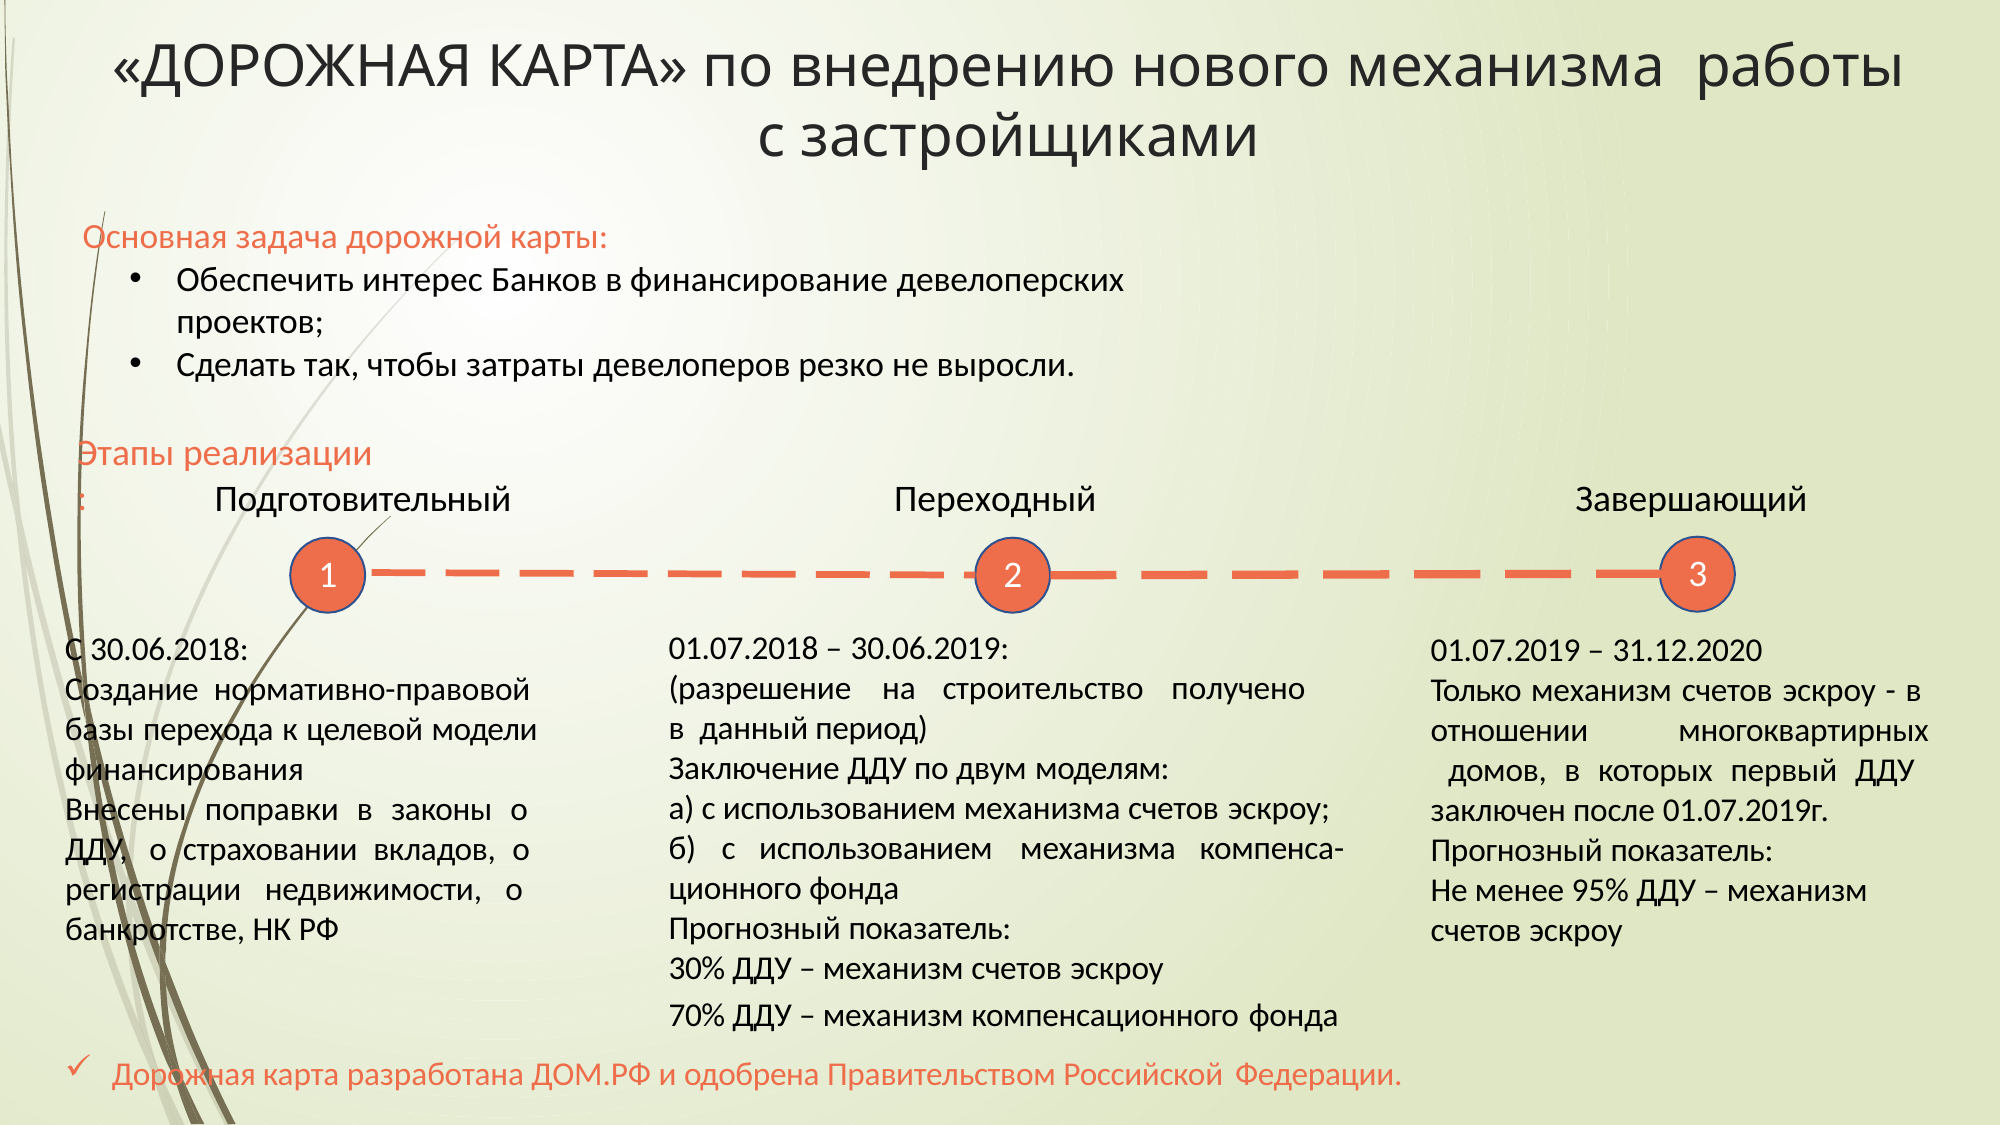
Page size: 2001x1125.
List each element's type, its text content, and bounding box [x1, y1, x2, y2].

text_box 1 [316, 548, 340, 596]
text_box б) с использованием механизма ционного фонда Прогнозный показатель: 30% ДДУ – механизм счетов эскроу [666, 824, 1178, 972]
text_box [975, 537, 1051, 613]
text_box C 30.06.2018: Создание нормативно-правовой базы перехода к целевой модели финансирования [62, 624, 547, 785]
text_box 01.07.2019 – 31.12.2020 Только механизм счетов эскроу - в отношении многоквартирных домов, в которых первый ДДУ заключен после 01.07.2019г. Прогнозный показатель: Не менее 95% ДДУ – механизм счетов эскроу [1428, 626, 1933, 948]
text_box 3 [1688, 558, 1708, 595]
text_box 01.07.2018 – 30.06.2019: (разрешение на строительство получено в данный период) Заключение ДДУ по двум моделям: а) с использованием механизма счетов эскроу; [666, 624, 1349, 826]
text_box Внесены поправки в законы о ДДУ, о страховании вкладов, о регистрации недвижимости, о банкротстве, НК РФ [62, 785, 547, 947]
text_box 70% ДДУ – механизм компенсационного фонда Дорожная карта разработана ДОМ.РФ и одобрена Правительством Российской Федерации. [62, 972, 1800, 1093]
text_box Завершающий [1573, 472, 1811, 520]
text_box [290, 537, 366, 613]
text_box [1659, 536, 1735, 612]
text_box Основная задача дорожной карты: Обеспечить интерес Банков в финансирование девелоперских проектов; Сделать так, чтобы затраты девелоперов резко не выросли. Этапы реализации : [75, 211, 1237, 519]
text_box 2 [1001, 548, 1025, 596]
text_box компенса- [1197, 824, 1349, 867]
title «ДОРОЖНАЯ КАРТА» по внедрению нового механизма работы с застройщиками [90, 25, 1925, 216]
